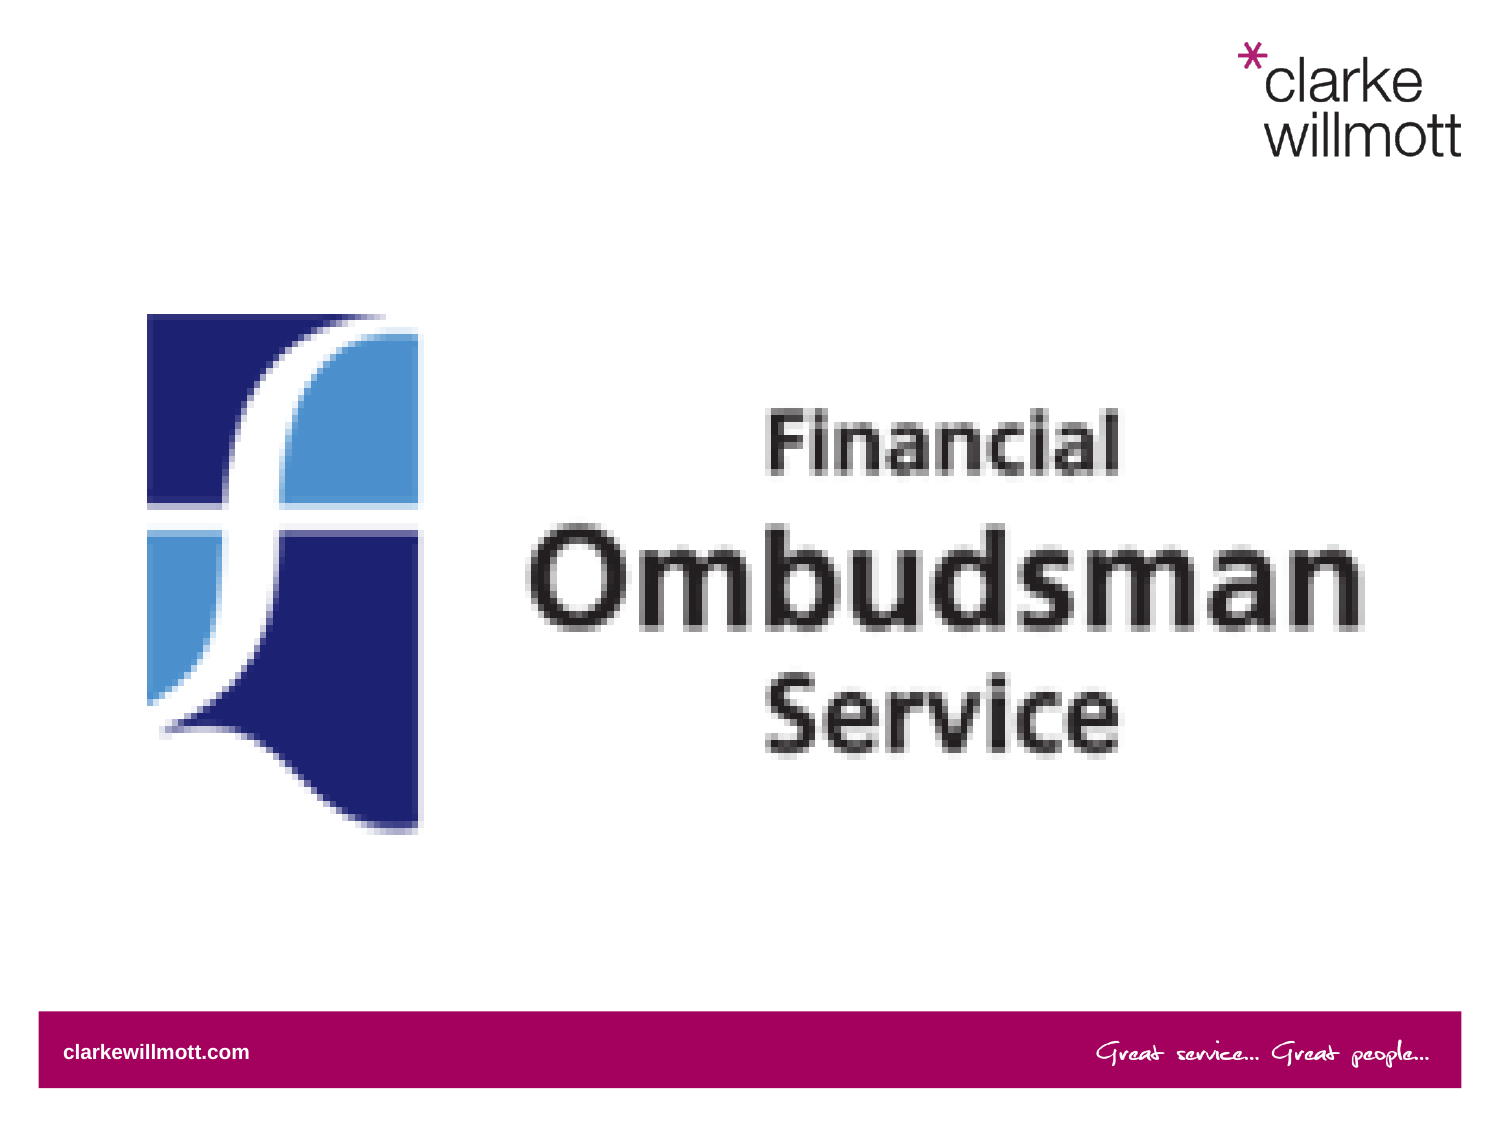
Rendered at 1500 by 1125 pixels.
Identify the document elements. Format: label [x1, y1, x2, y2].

list [147, 314, 1365, 835]
picture [1238, 37, 1488, 157]
picture [1092, 1034, 1436, 1070]
